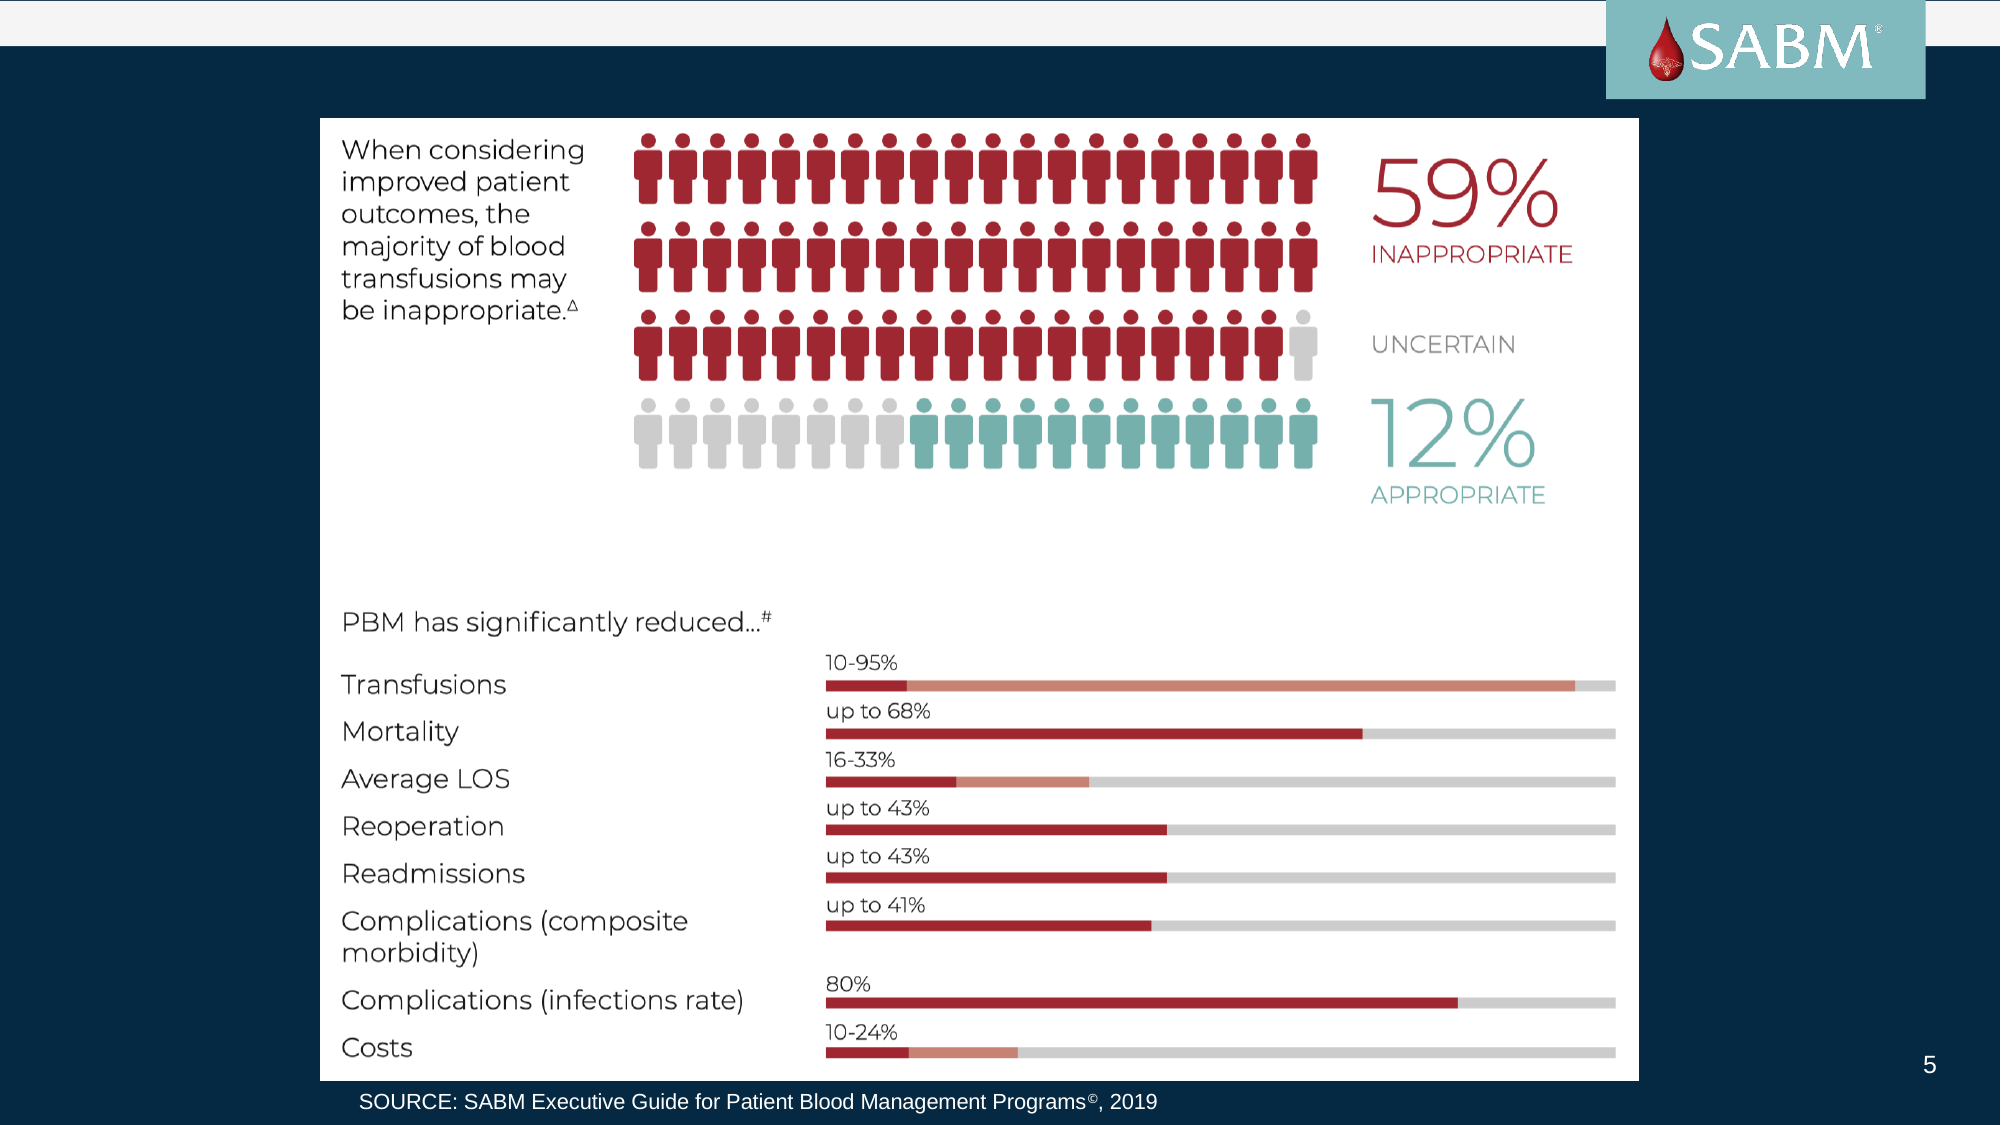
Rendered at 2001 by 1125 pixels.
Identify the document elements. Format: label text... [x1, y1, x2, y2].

picture [1649, 16, 1883, 81]
text_box SOURCE: SABM Executive Guide for Patient Blood Management Programs©, 2019 [344, 1081, 1173, 1122]
picture [320, 118, 1639, 1081]
slide_number 5 [1516, 1033, 1953, 1094]
